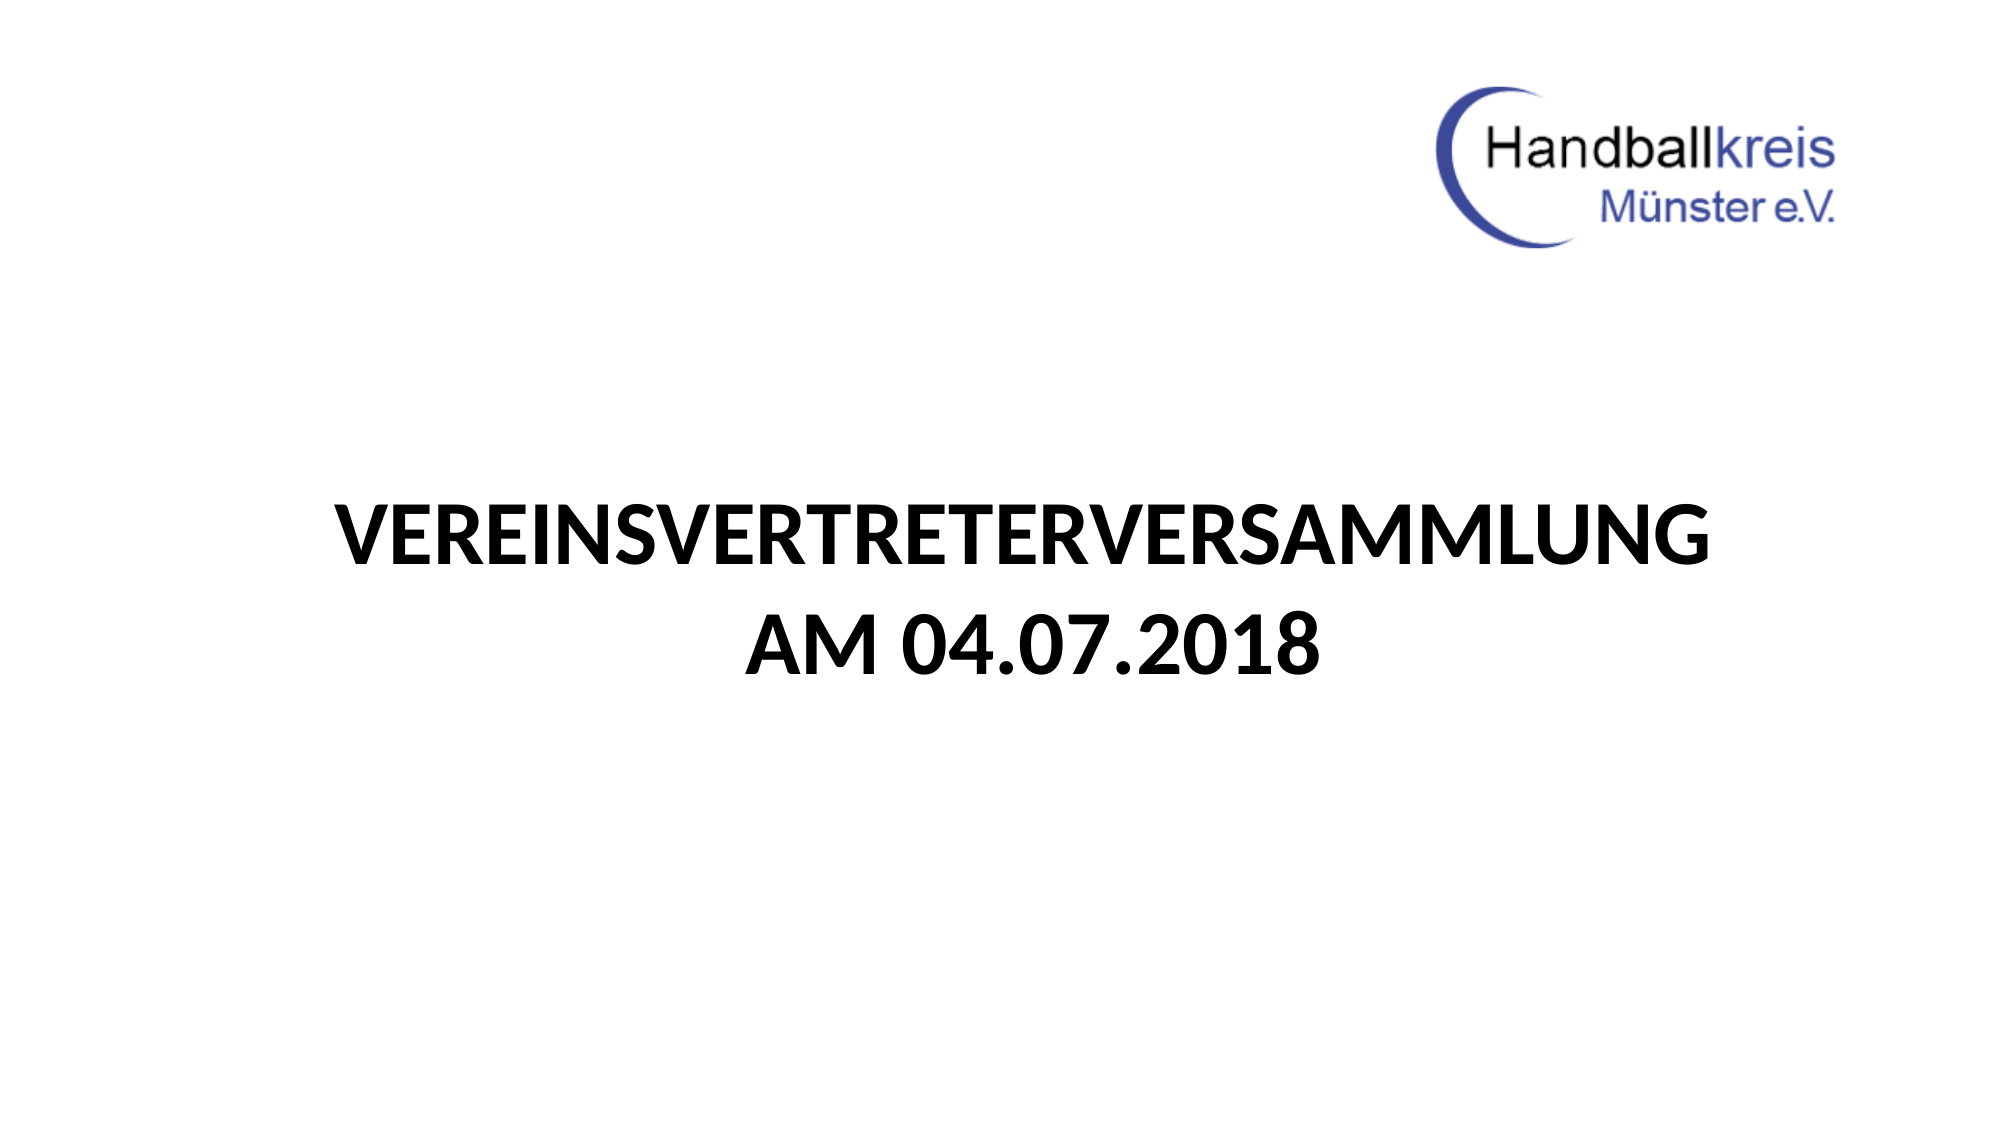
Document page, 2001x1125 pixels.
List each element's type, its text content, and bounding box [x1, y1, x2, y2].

picture [1385, 49, 1961, 285]
text_box VEREINSVERTRETERVERSAMMLUNG AM 04.07.2018 [277, 465, 1771, 751]
